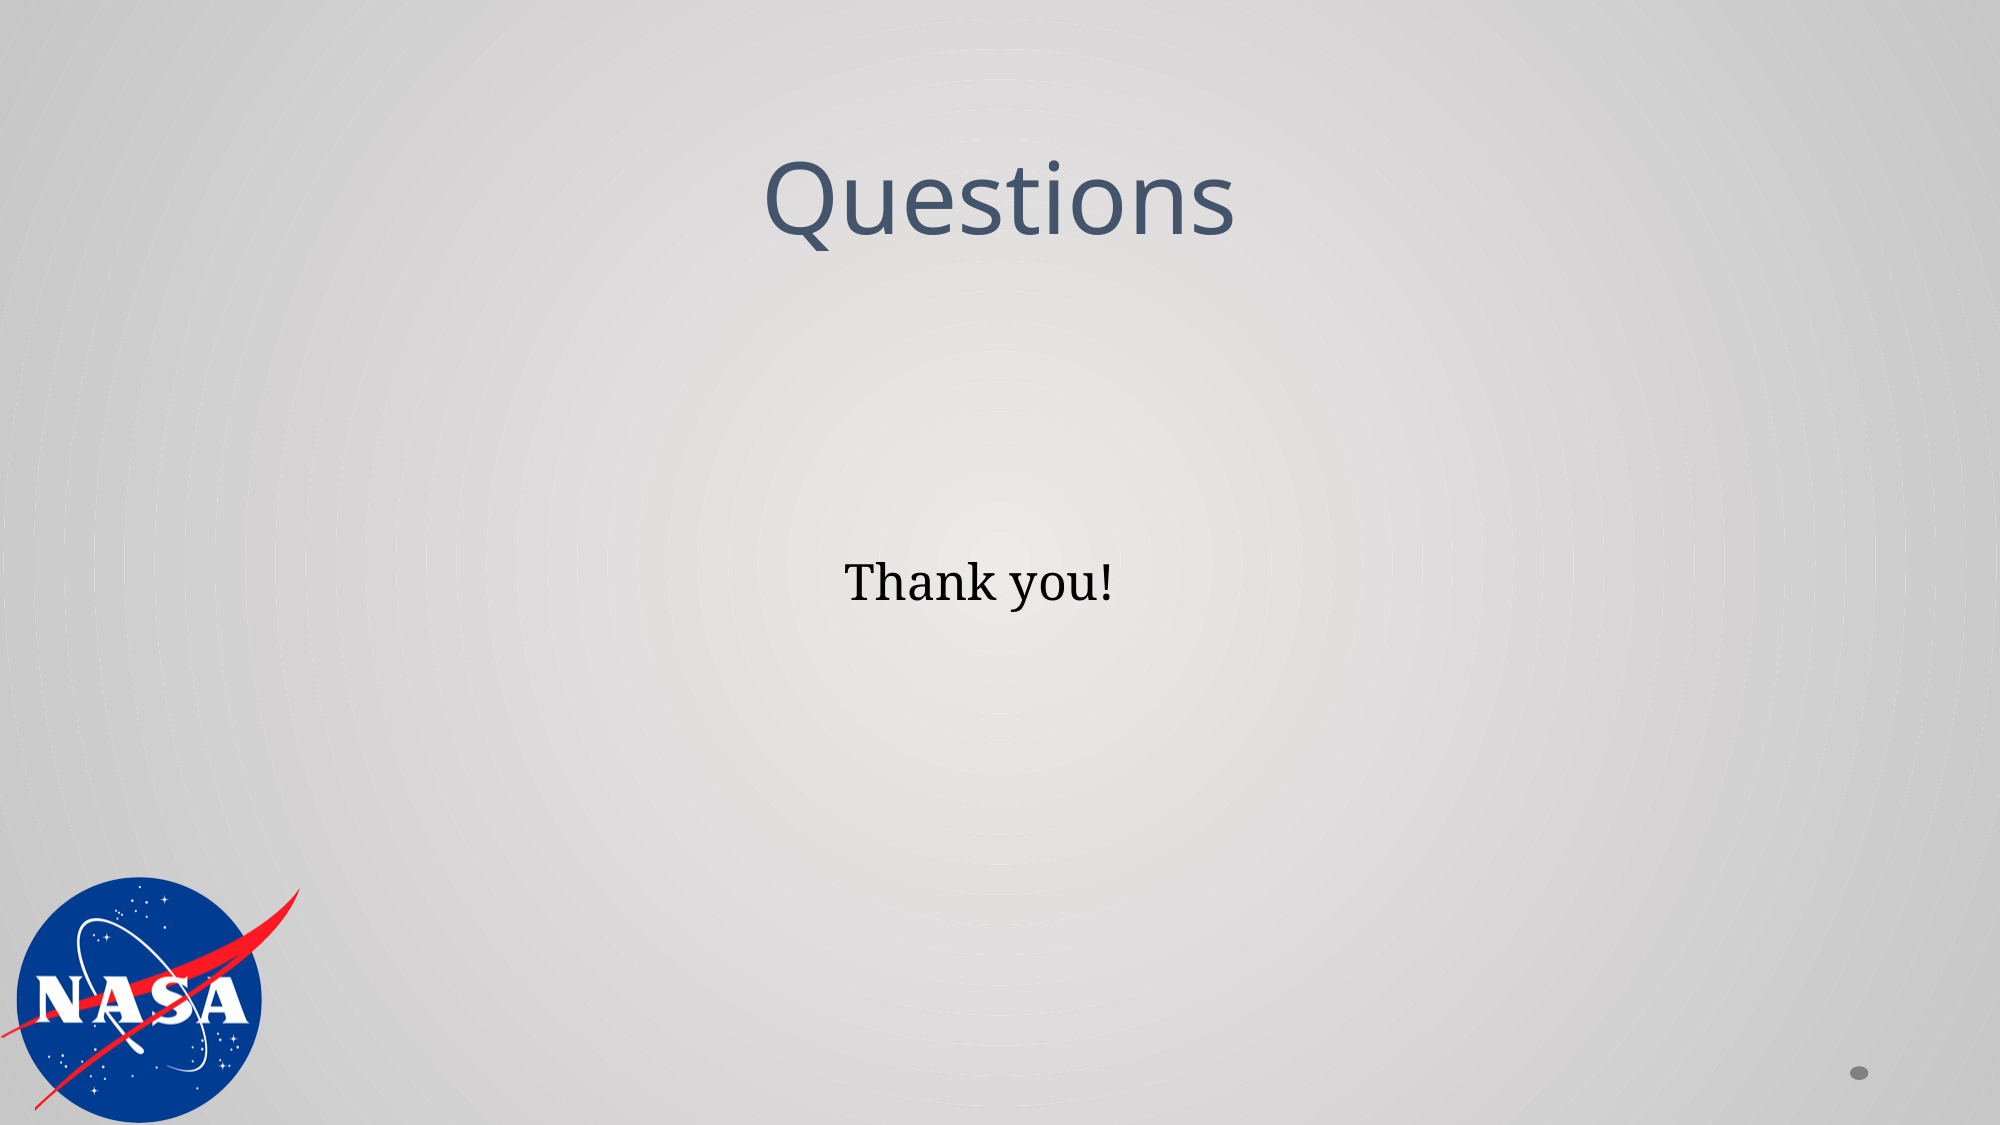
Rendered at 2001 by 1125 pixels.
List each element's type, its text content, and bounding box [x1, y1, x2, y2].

title Questions [99, 0, 1900, 263]
picture [0, 875, 300, 1125]
list Thank you! [829, 262, 1171, 1005]
